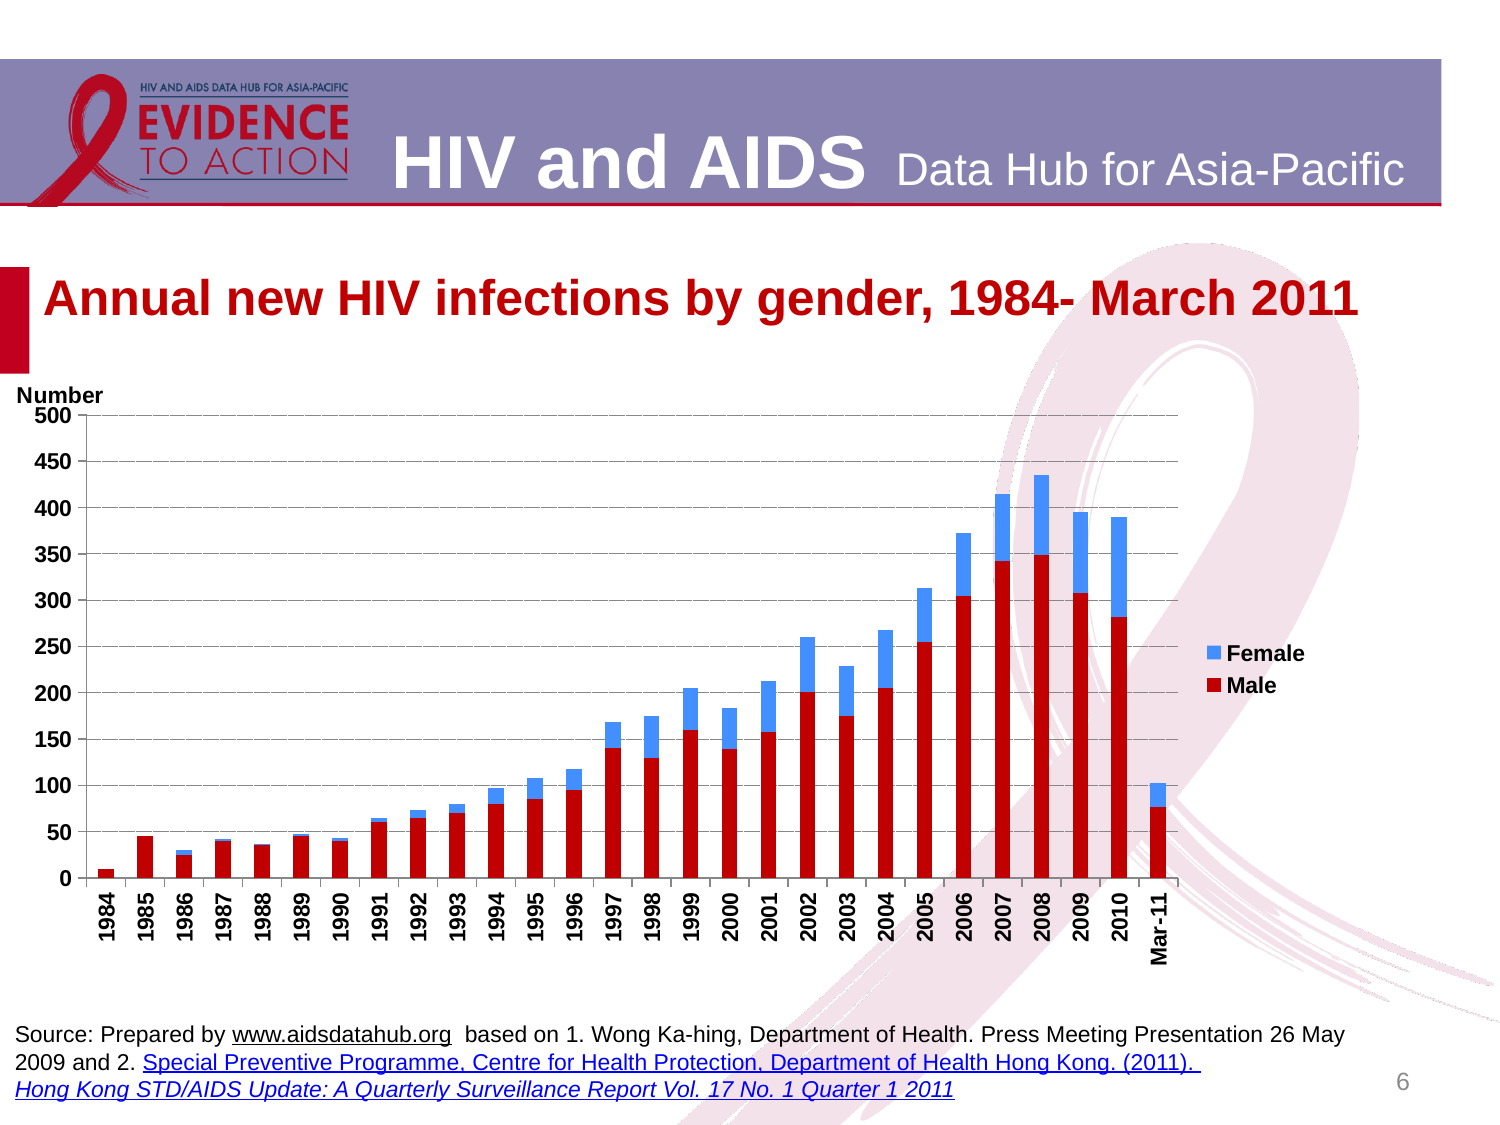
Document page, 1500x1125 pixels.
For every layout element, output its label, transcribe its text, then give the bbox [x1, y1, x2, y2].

title Annual new HIV infections by gender, 1984- March 2011 [27, 257, 1407, 341]
picture [529, 181, 1500, 1125]
slide_number 6 [1388, 1042, 1425, 1103]
chart [0, 362, 1326, 976]
picture [8, 74, 352, 207]
text_box Source: Prepared by www.aidsdatahub.org based on 1. Wong Ka-hing, Department of Health. Press Meeting Presentation 26 May 2009 and 2. Special Preventive Programme, Centre for Health Protection, Department of Health Hong Kong. (2011). Hong Kong STD/AIDS Update: A Quarterly Surveillance Report Vol. 17 No. 1 Quarter 1 2011 [0, 1012, 1388, 1110]
